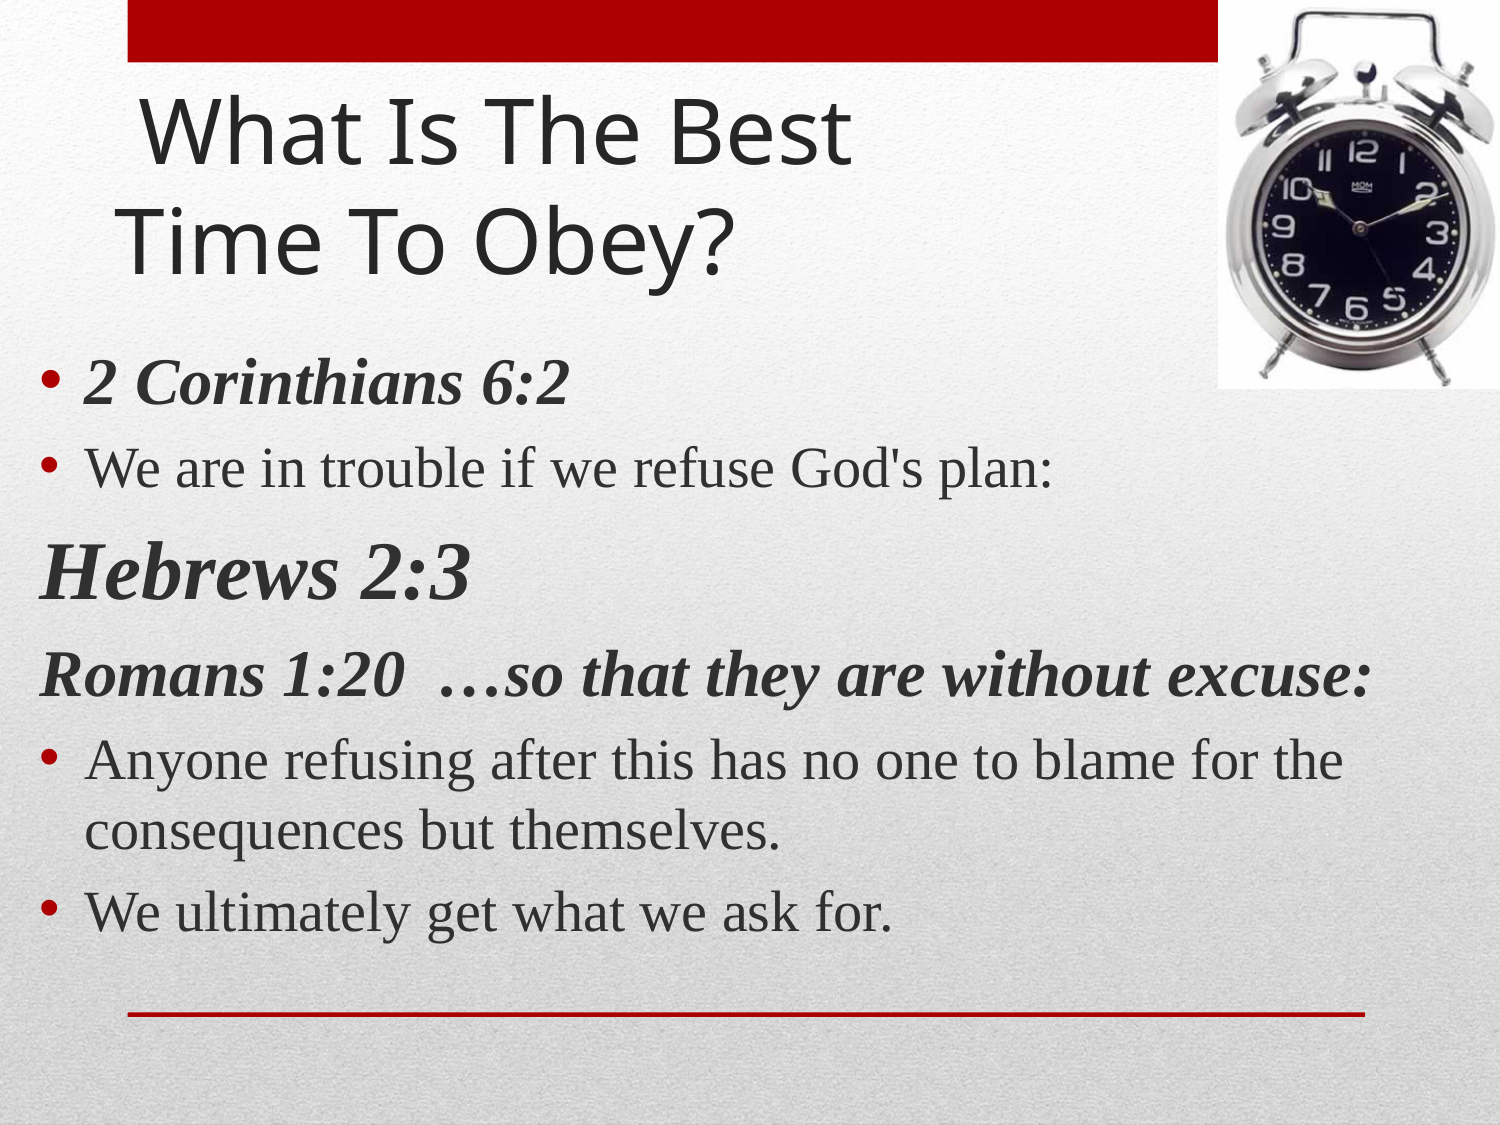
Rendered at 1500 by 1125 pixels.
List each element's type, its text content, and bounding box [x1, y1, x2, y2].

list 2 Corinthians 6:2 We are in trouble if we refuse God's plan: Hebrews 2:3 Romans 1:20 …so that they are without excuse: Anyone refusing after this has no one to blame for the consequences but themselves. We ultimately get what we ask for. [24, 337, 1450, 1025]
title What Is The Best Time To Obey? [99, 62, 950, 300]
picture [1217, 0, 1500, 390]
